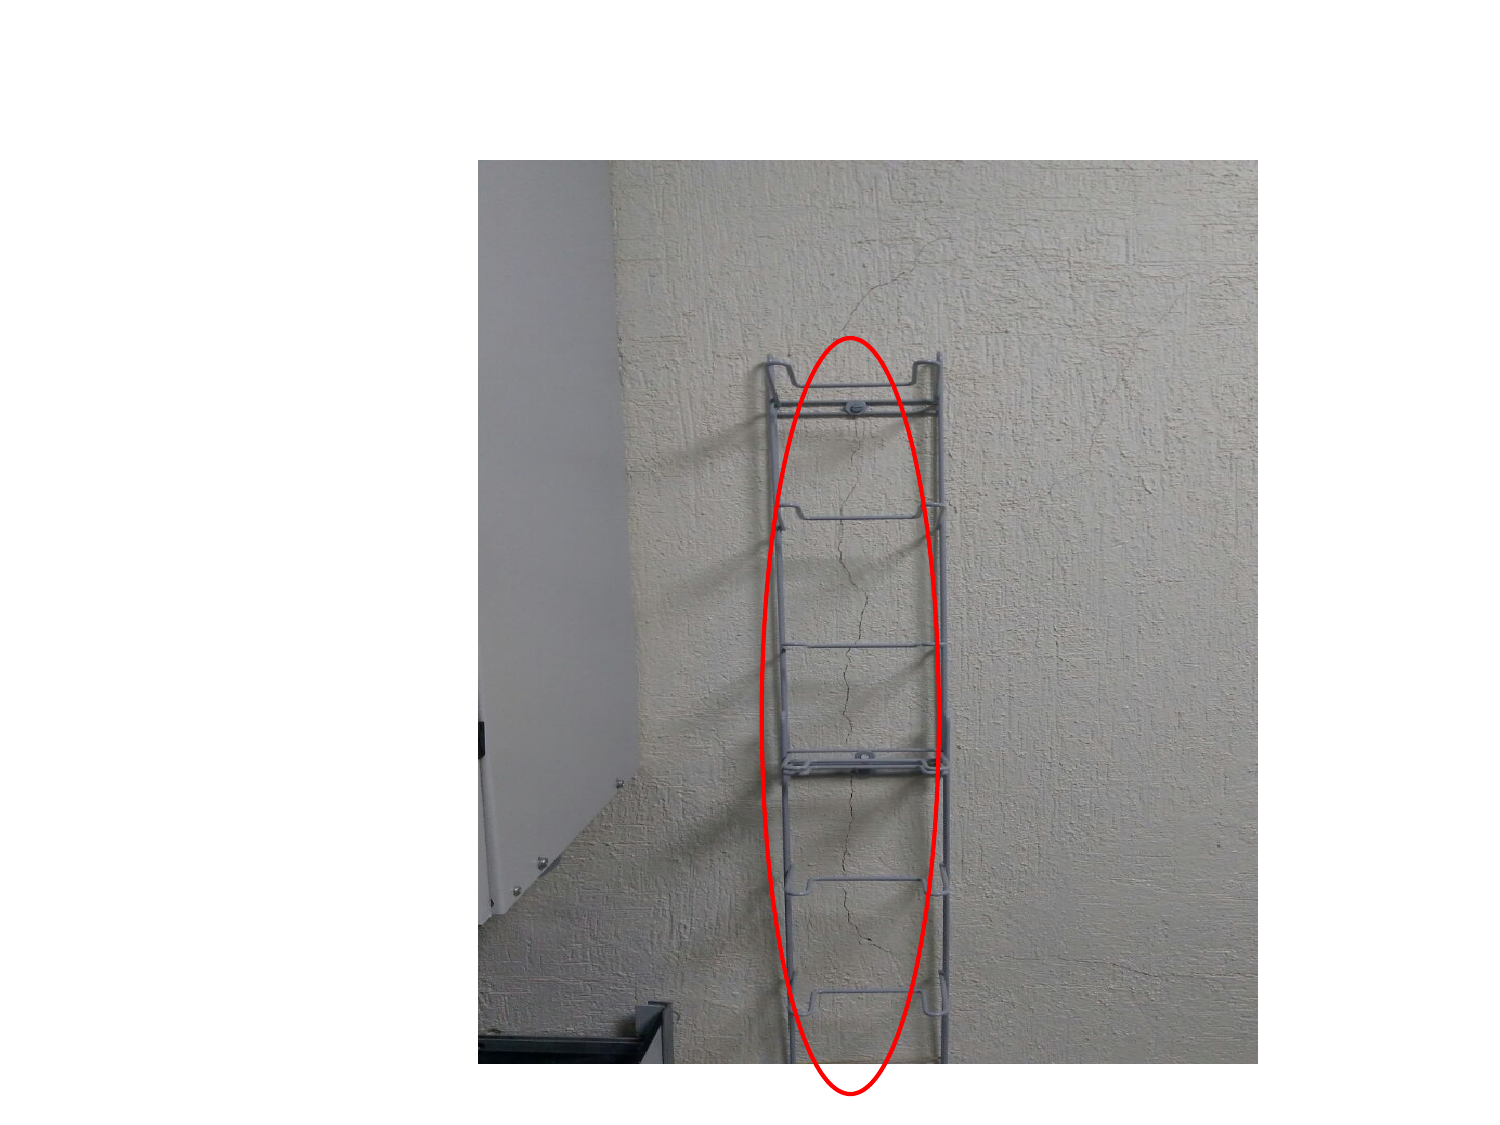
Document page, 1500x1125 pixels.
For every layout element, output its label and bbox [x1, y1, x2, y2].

picture [478, 160, 1259, 1065]
text_box [818, 1072, 883, 1097]
